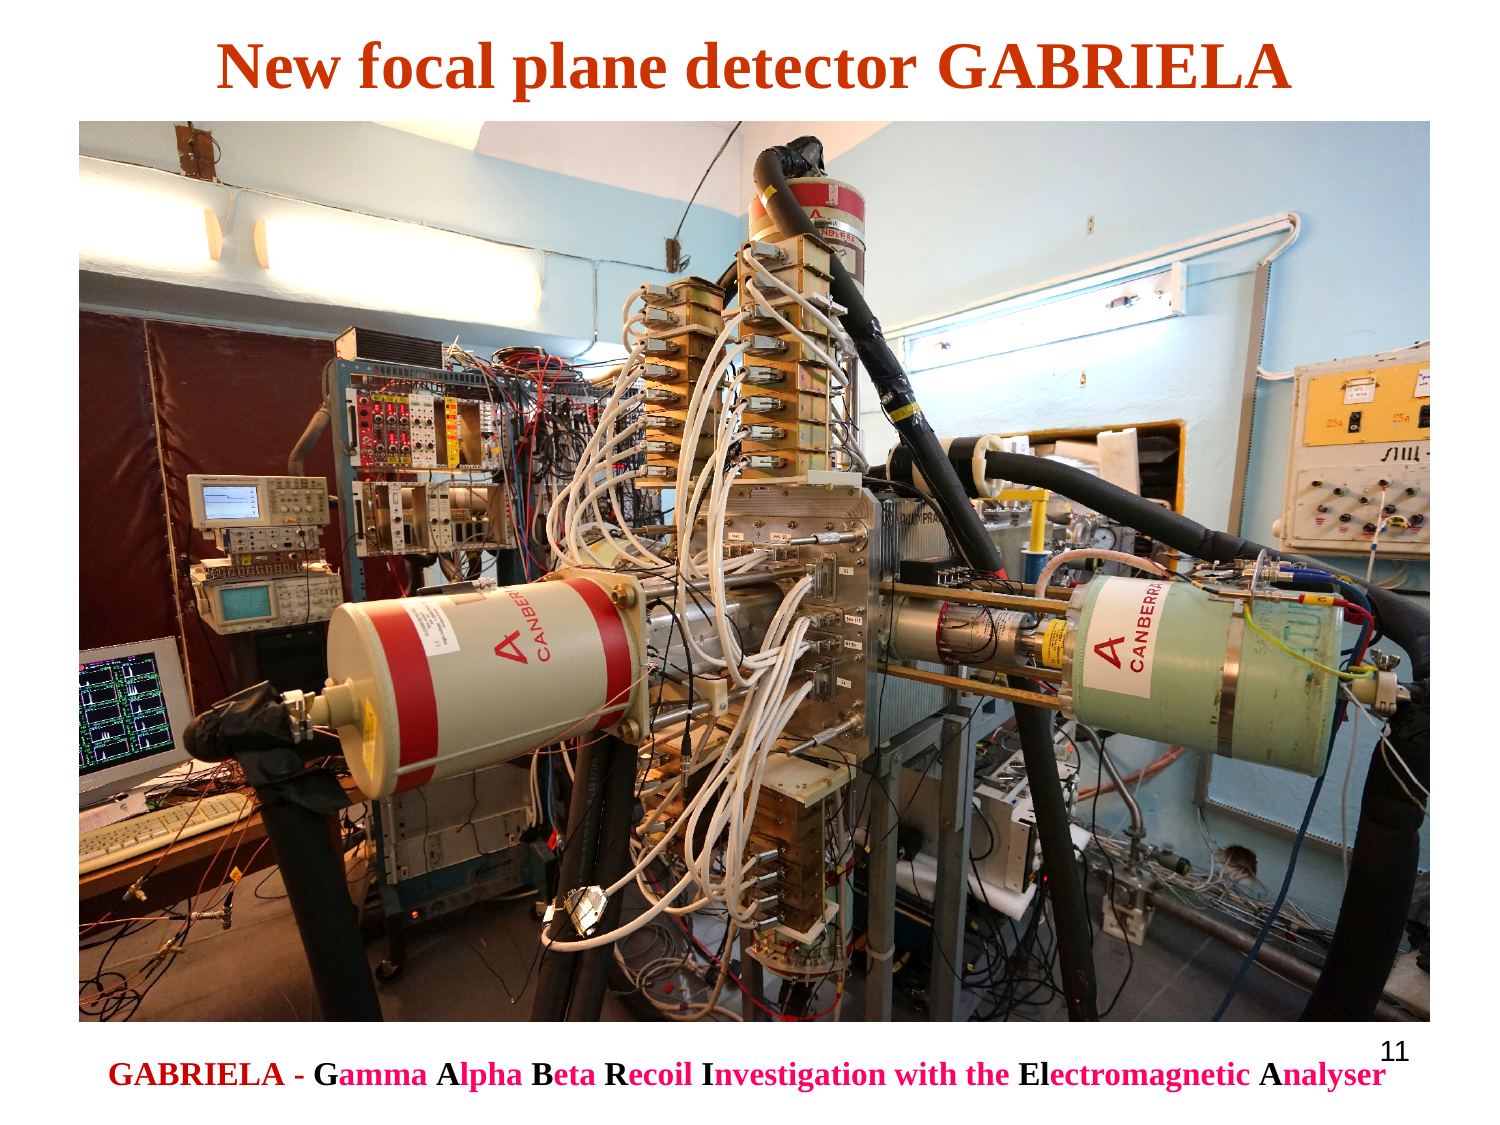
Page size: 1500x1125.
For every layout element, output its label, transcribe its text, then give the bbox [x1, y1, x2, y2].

text_box New focal plane detector GABRIELA [201, 14, 1308, 110]
text_box GABRIELA - Gamma Alpha Beta Recoil Investigation with the Electromagnetic Analyser [78, 1044, 1074, 1100]
picture [79, 120, 1430, 1023]
slide_number 11 [1074, 1031, 1426, 1103]
